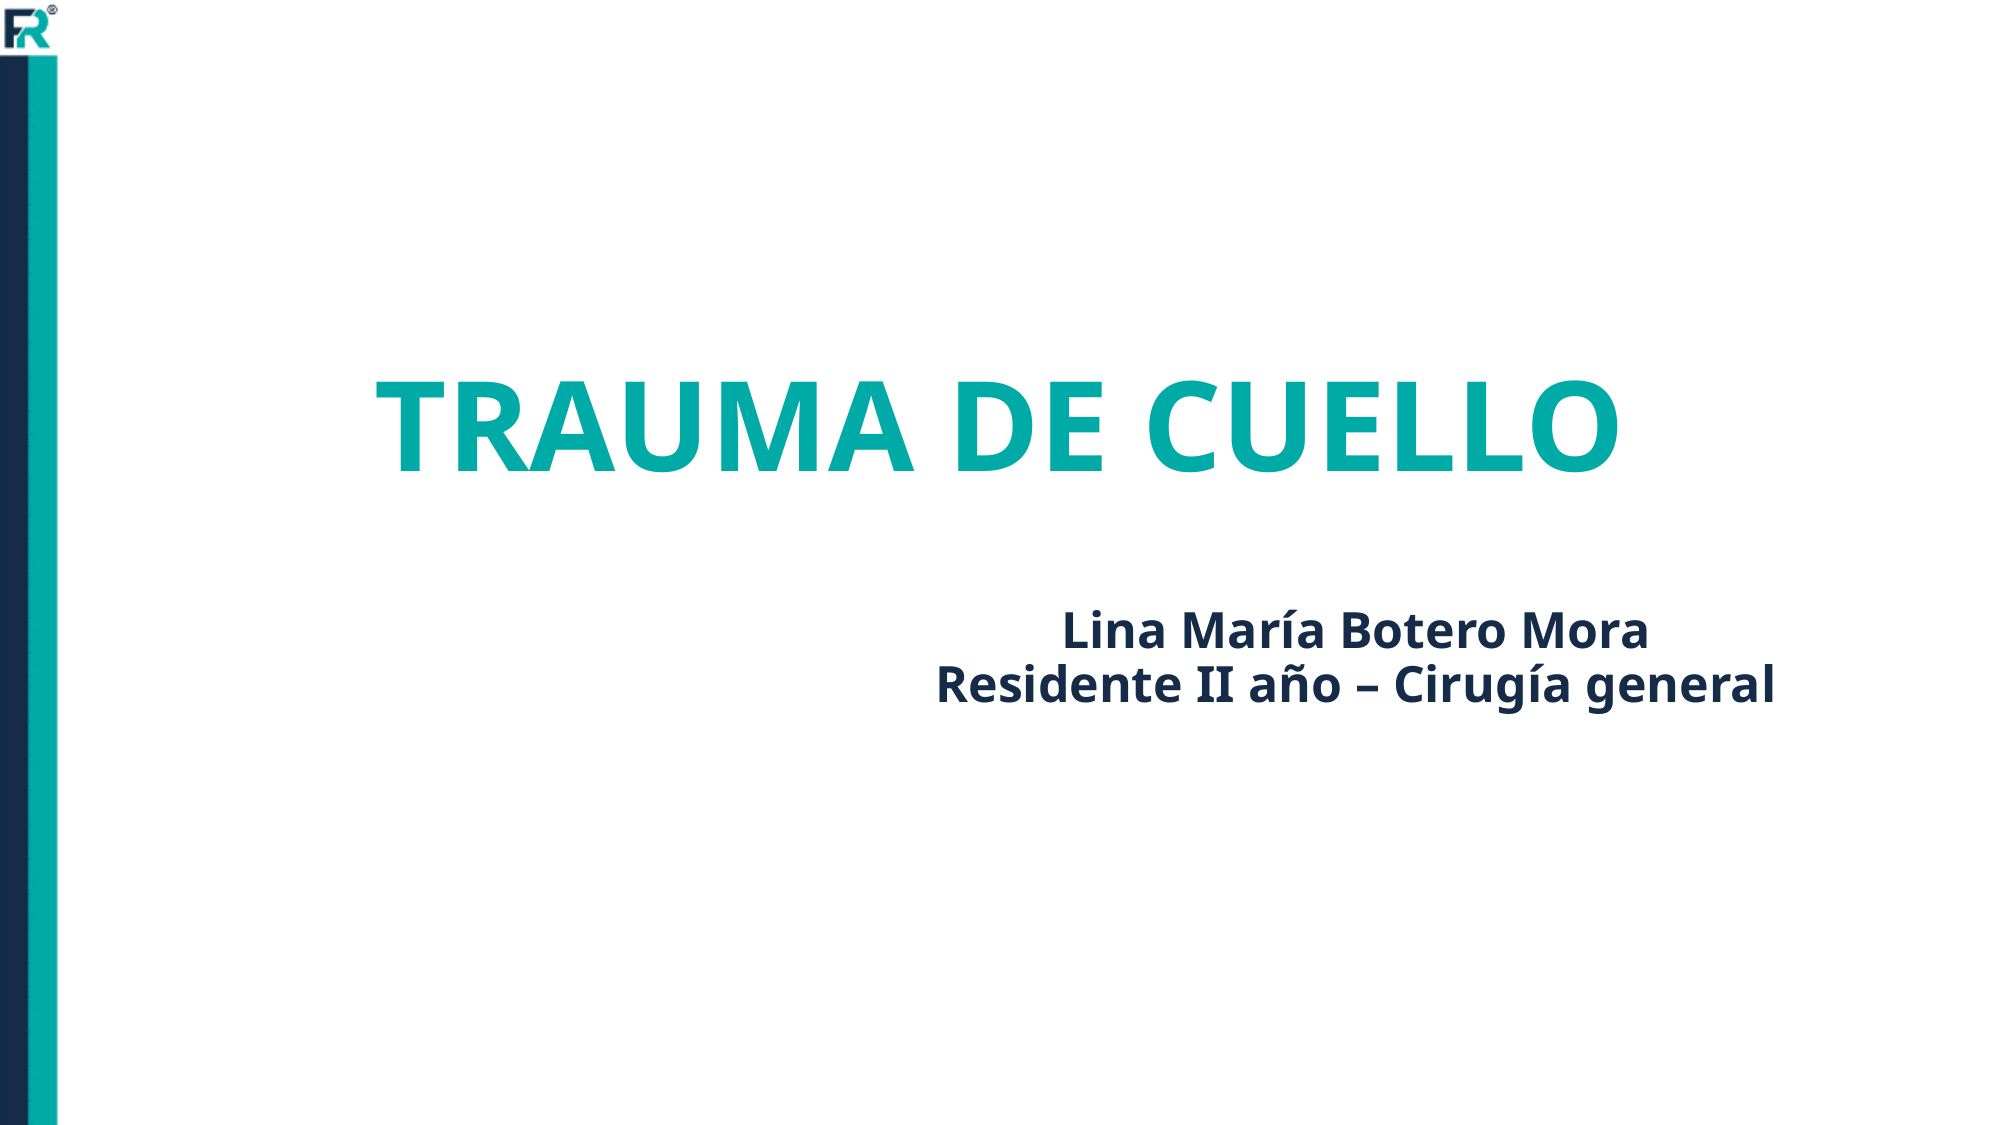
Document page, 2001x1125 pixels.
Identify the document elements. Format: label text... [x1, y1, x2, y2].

picture [0, 0, 2001, 1125]
title TRAUMA DE CUELLO [249, 114, 1750, 506]
subtitle Lina María Botero Mora Residente II año – Cirugía general [812, 598, 1900, 870]
